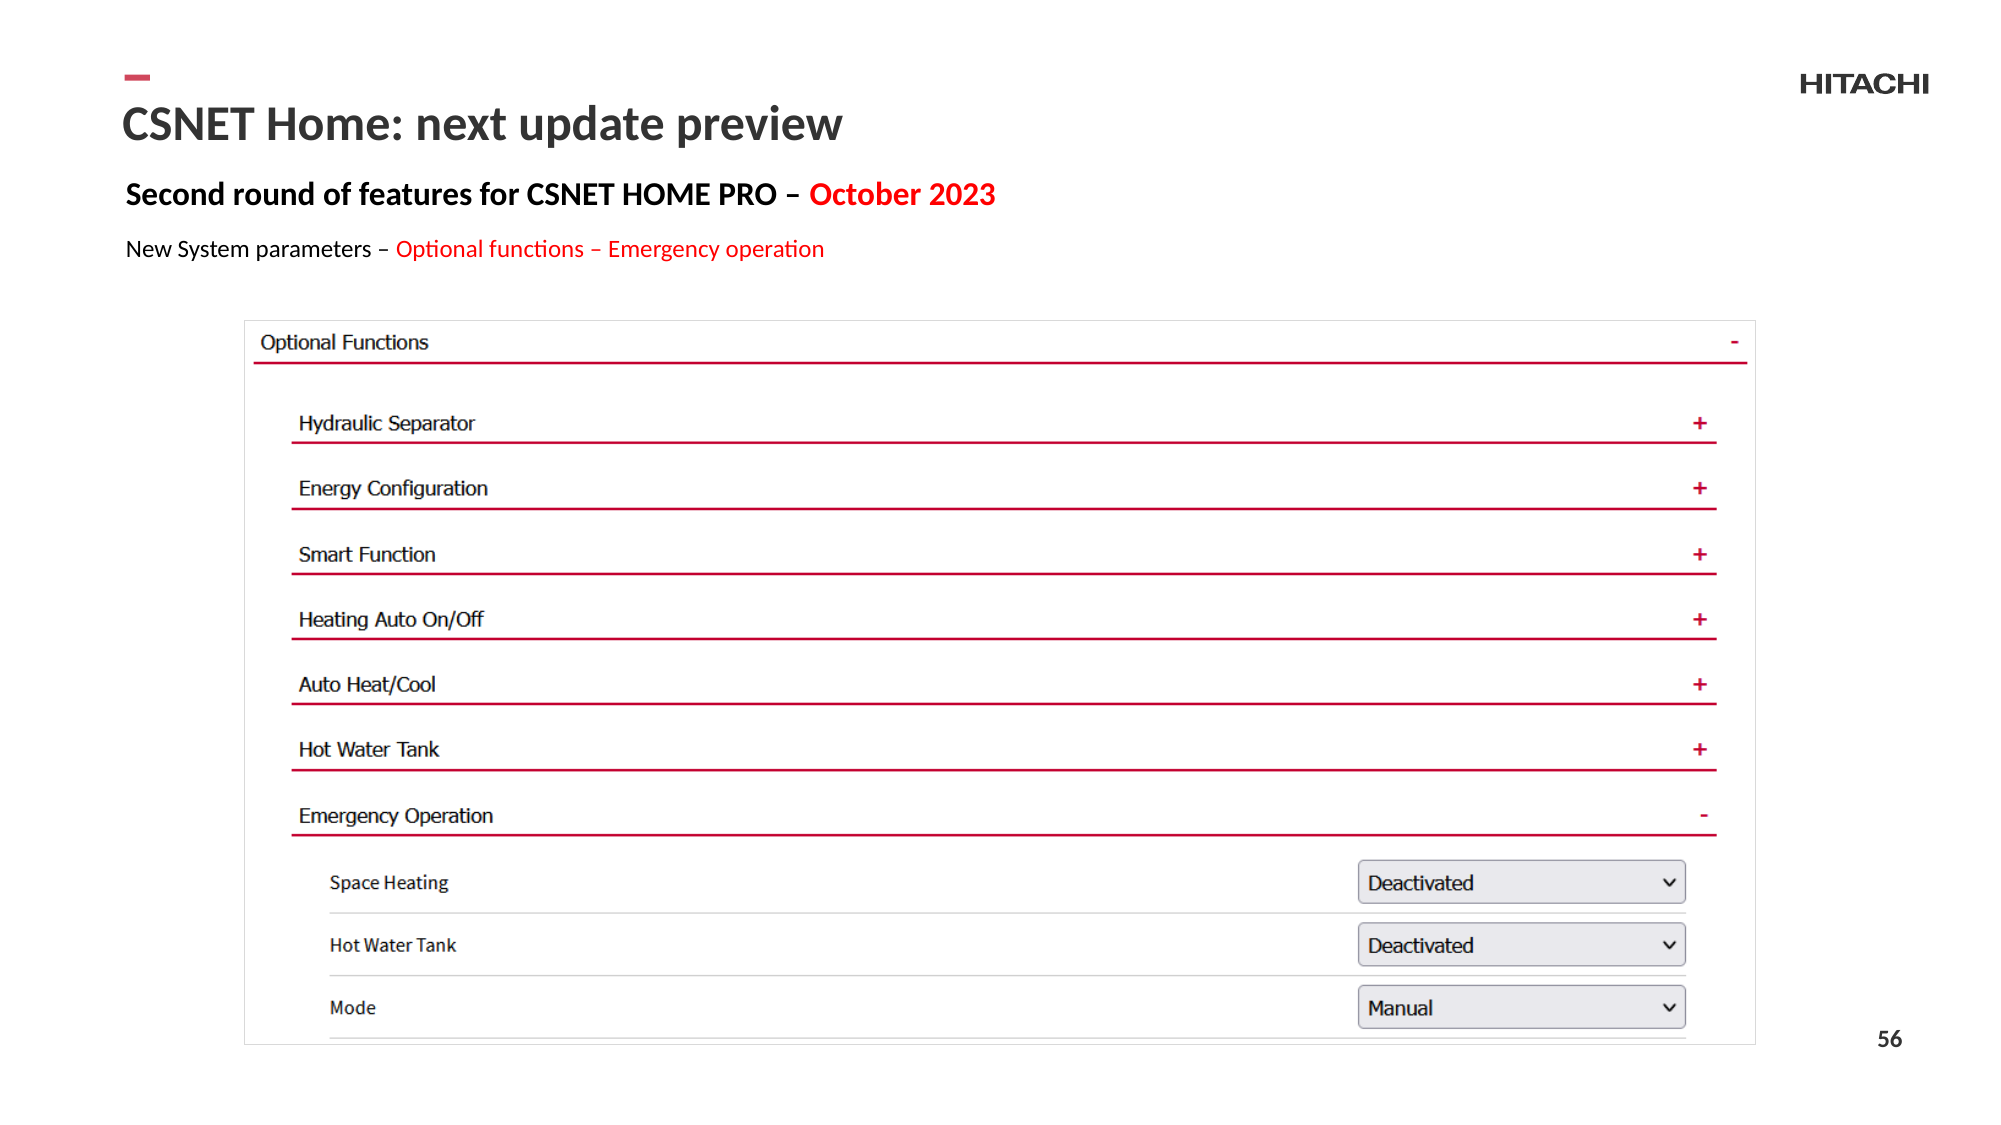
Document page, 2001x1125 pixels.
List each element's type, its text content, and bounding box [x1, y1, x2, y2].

text_box Second round of features for CSNET HOME PRO – October 2023 [111, 144, 1927, 220]
picture [243, 319, 1756, 1045]
text_box New System parameters – Optional functions – Emergency operation [111, 225, 922, 271]
title CSNET Home: next update preview [107, 89, 1748, 161]
slide_number 56 [1862, 1014, 1958, 1075]
